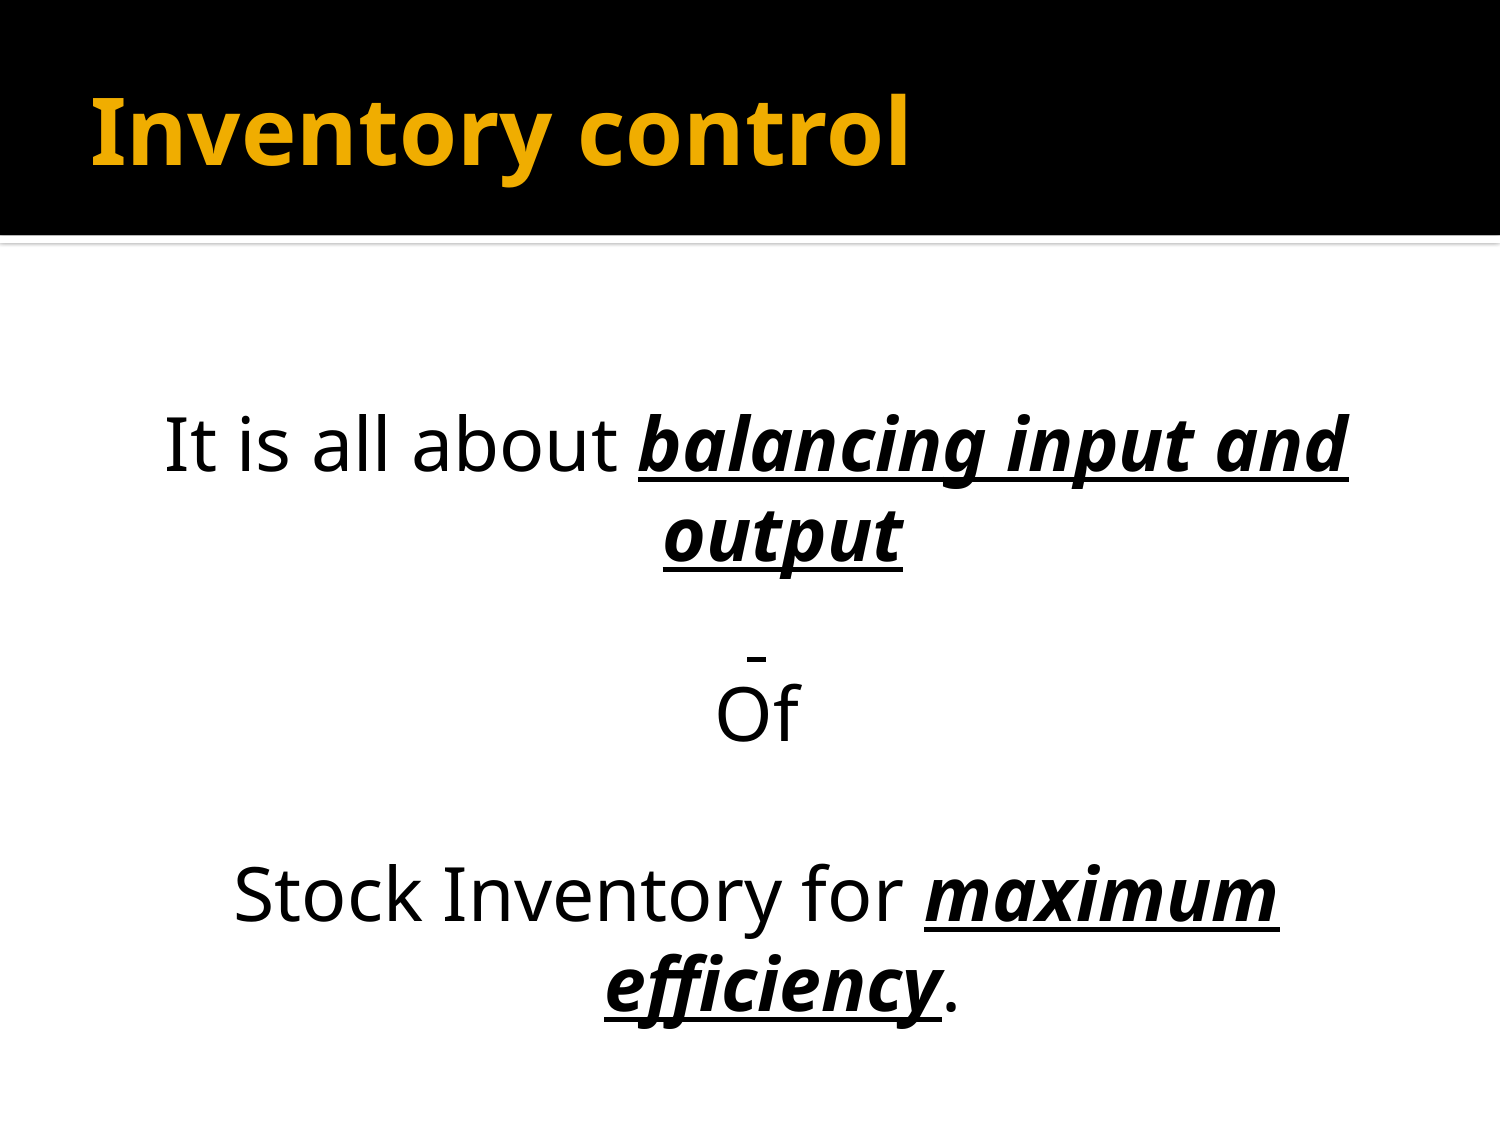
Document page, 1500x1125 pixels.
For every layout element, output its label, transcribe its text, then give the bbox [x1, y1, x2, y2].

list It is all about balancing input and output Of Stock Inventory for maximum efficiency. [75, 291, 1425, 1050]
title Inventory control [75, 25, 1425, 231]
